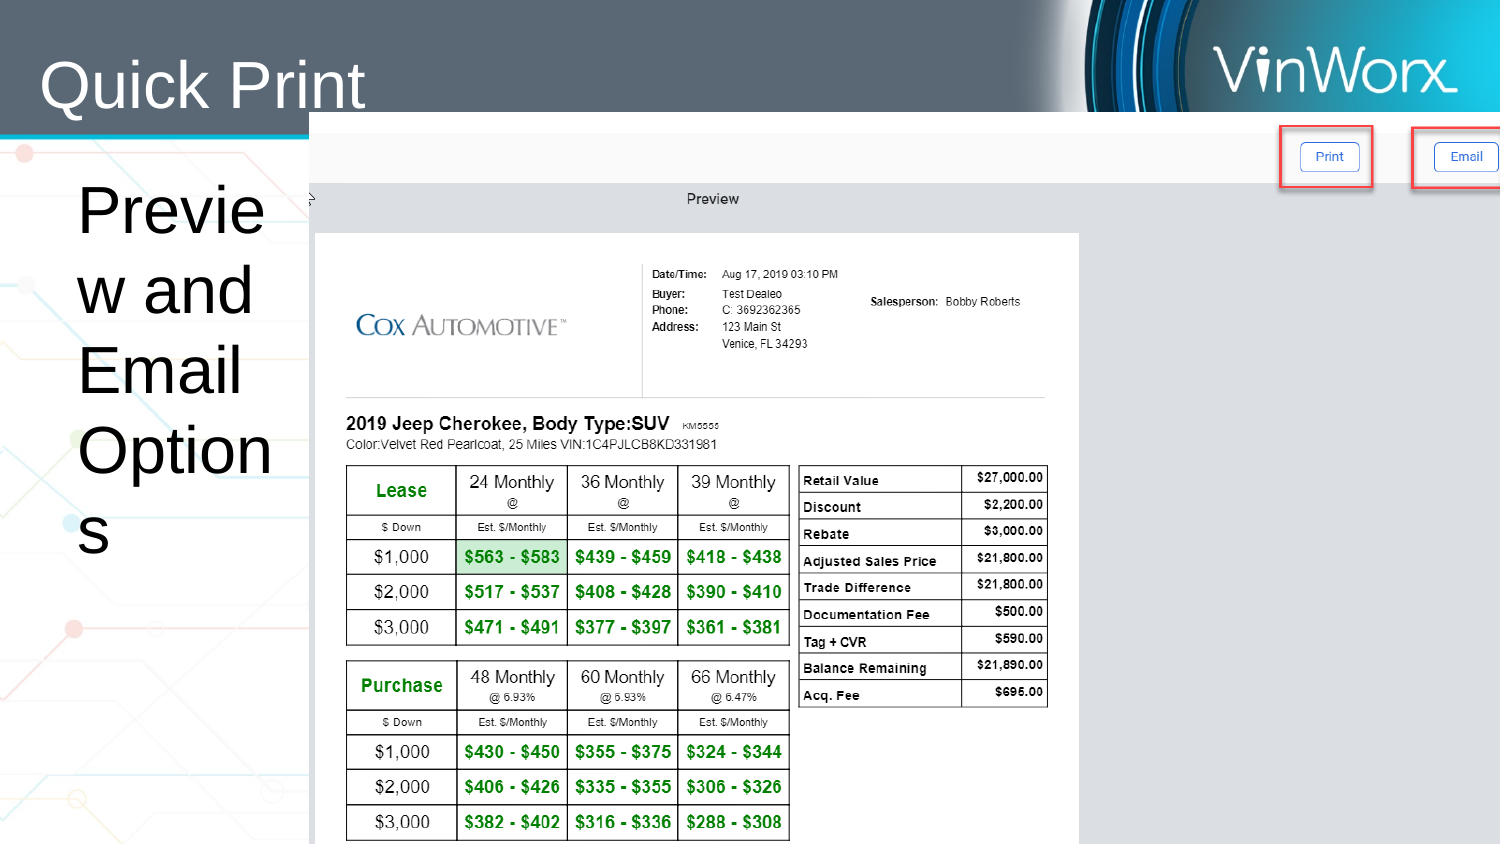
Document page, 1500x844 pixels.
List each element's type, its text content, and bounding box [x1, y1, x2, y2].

picture [0, 0, 1500, 844]
title Quick Print [24, 34, 1075, 147]
subtitle Preview and Email Options [62, 159, 300, 360]
